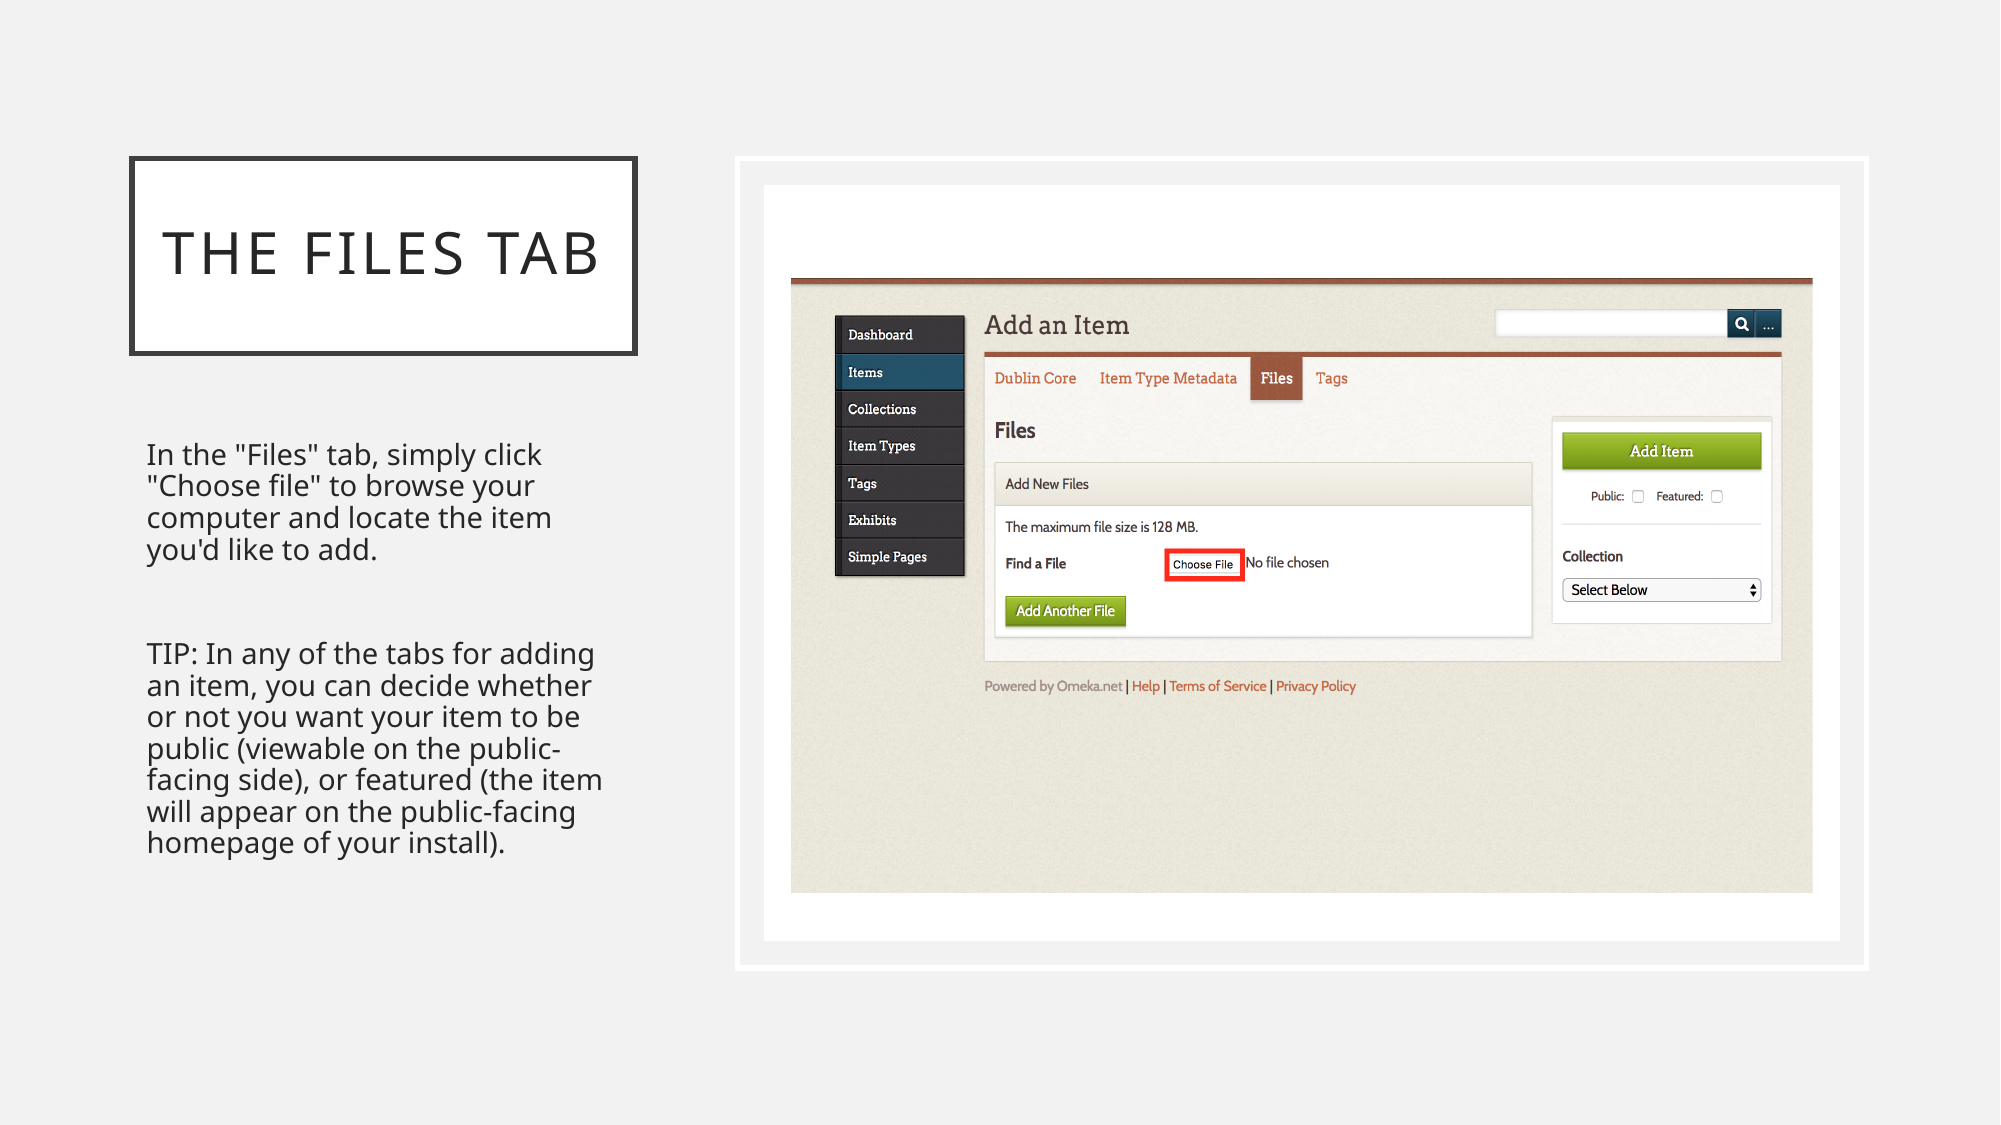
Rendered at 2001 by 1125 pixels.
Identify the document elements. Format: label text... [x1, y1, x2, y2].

text_box [763, 184, 1841, 942]
title The files tab [129, 156, 638, 356]
text_box In the "Files" tab, simply click "Choose file" to browse your computer and locate the item you'd like to add. TIP: In any of the tabs for adding an item, you can decide whether or not you want your item to be public (viewable on the public-facing side), or featured (the item will appear on the public-facing homepage of your install). [131, 432, 635, 968]
picture [791, 278, 1813, 893]
text_box [736, 157, 1868, 969]
